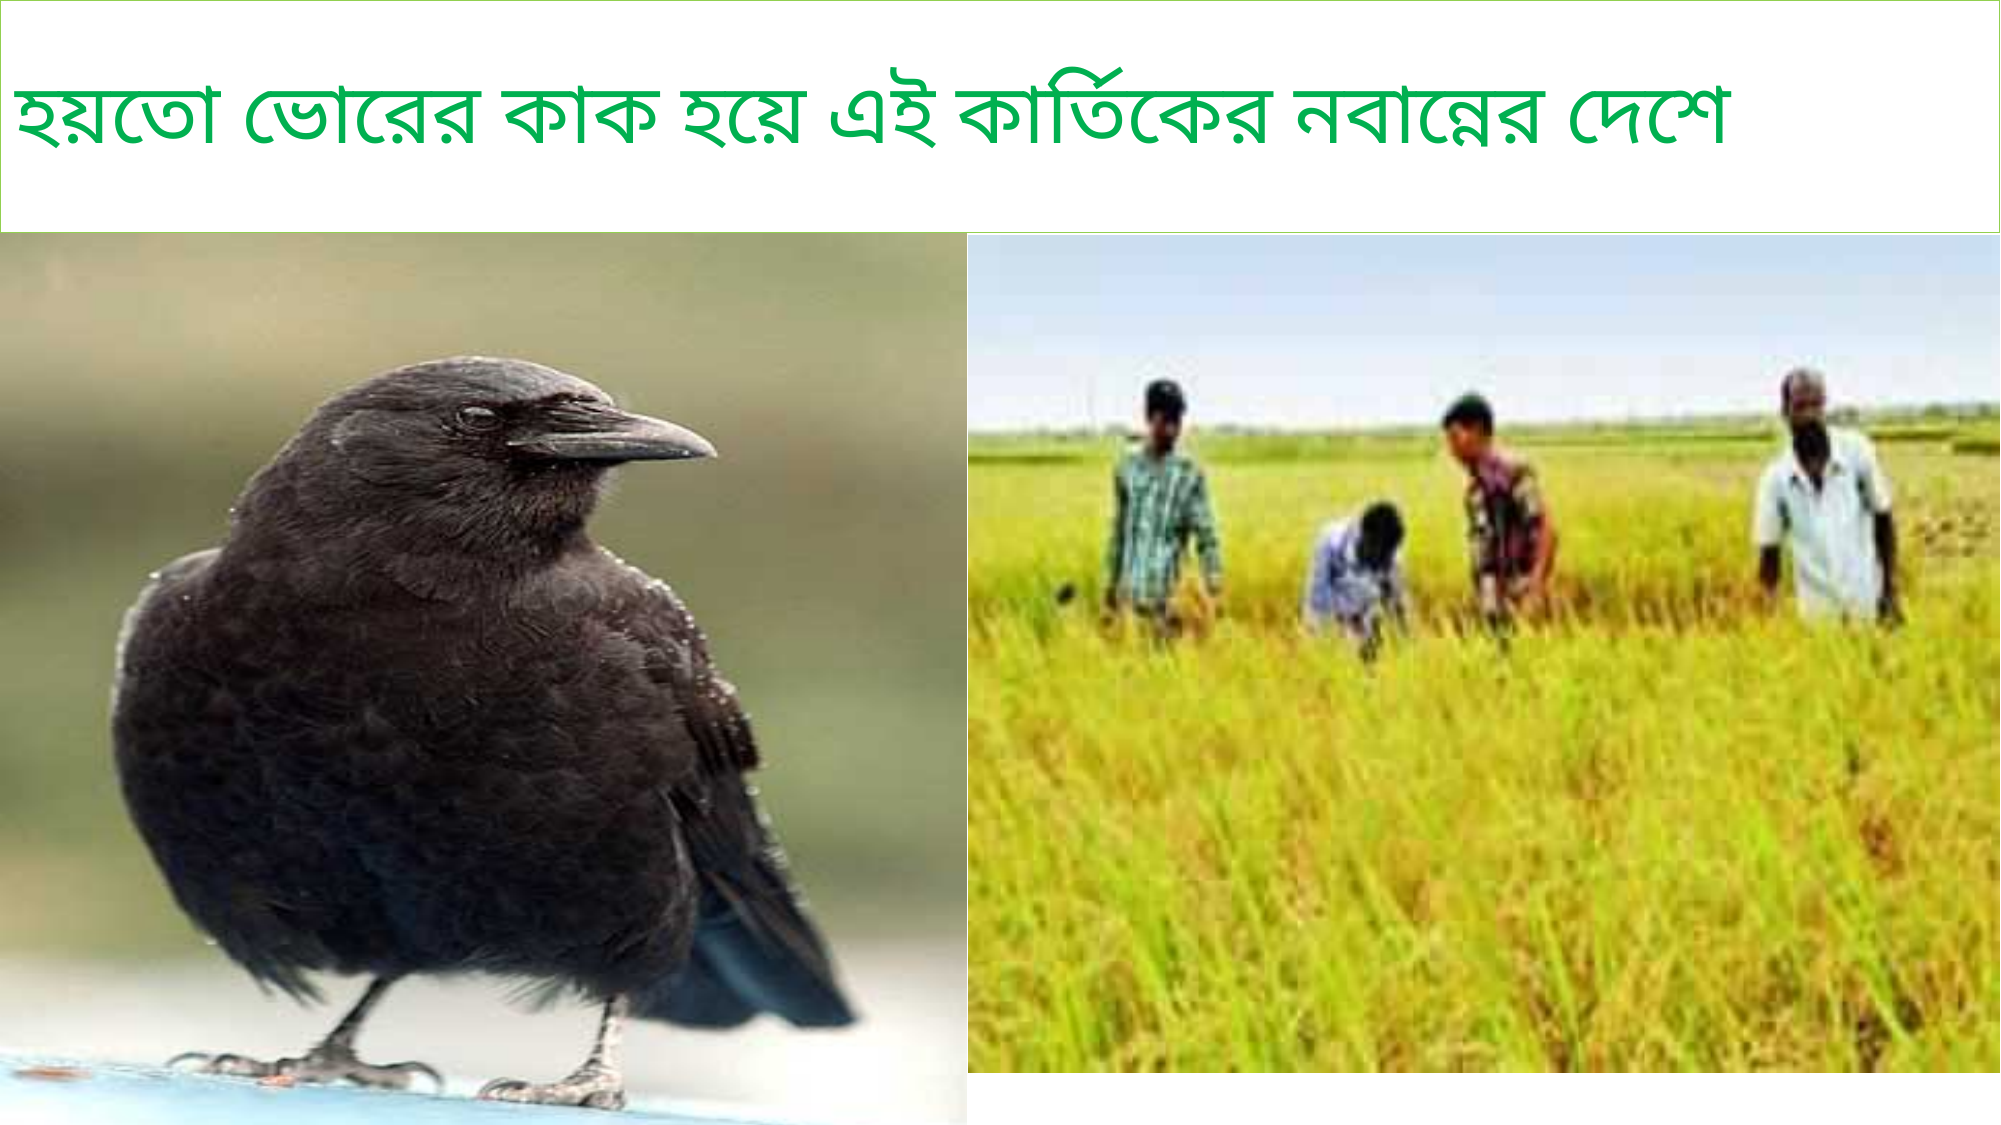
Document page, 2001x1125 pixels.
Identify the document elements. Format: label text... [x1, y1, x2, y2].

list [0, 233, 967, 1125]
picture [968, 235, 2000, 1073]
title হয়তো ভোরের কাক হয়ে এই কার্তিকের নবান্নের দেশে [0, 0, 2000, 233]
